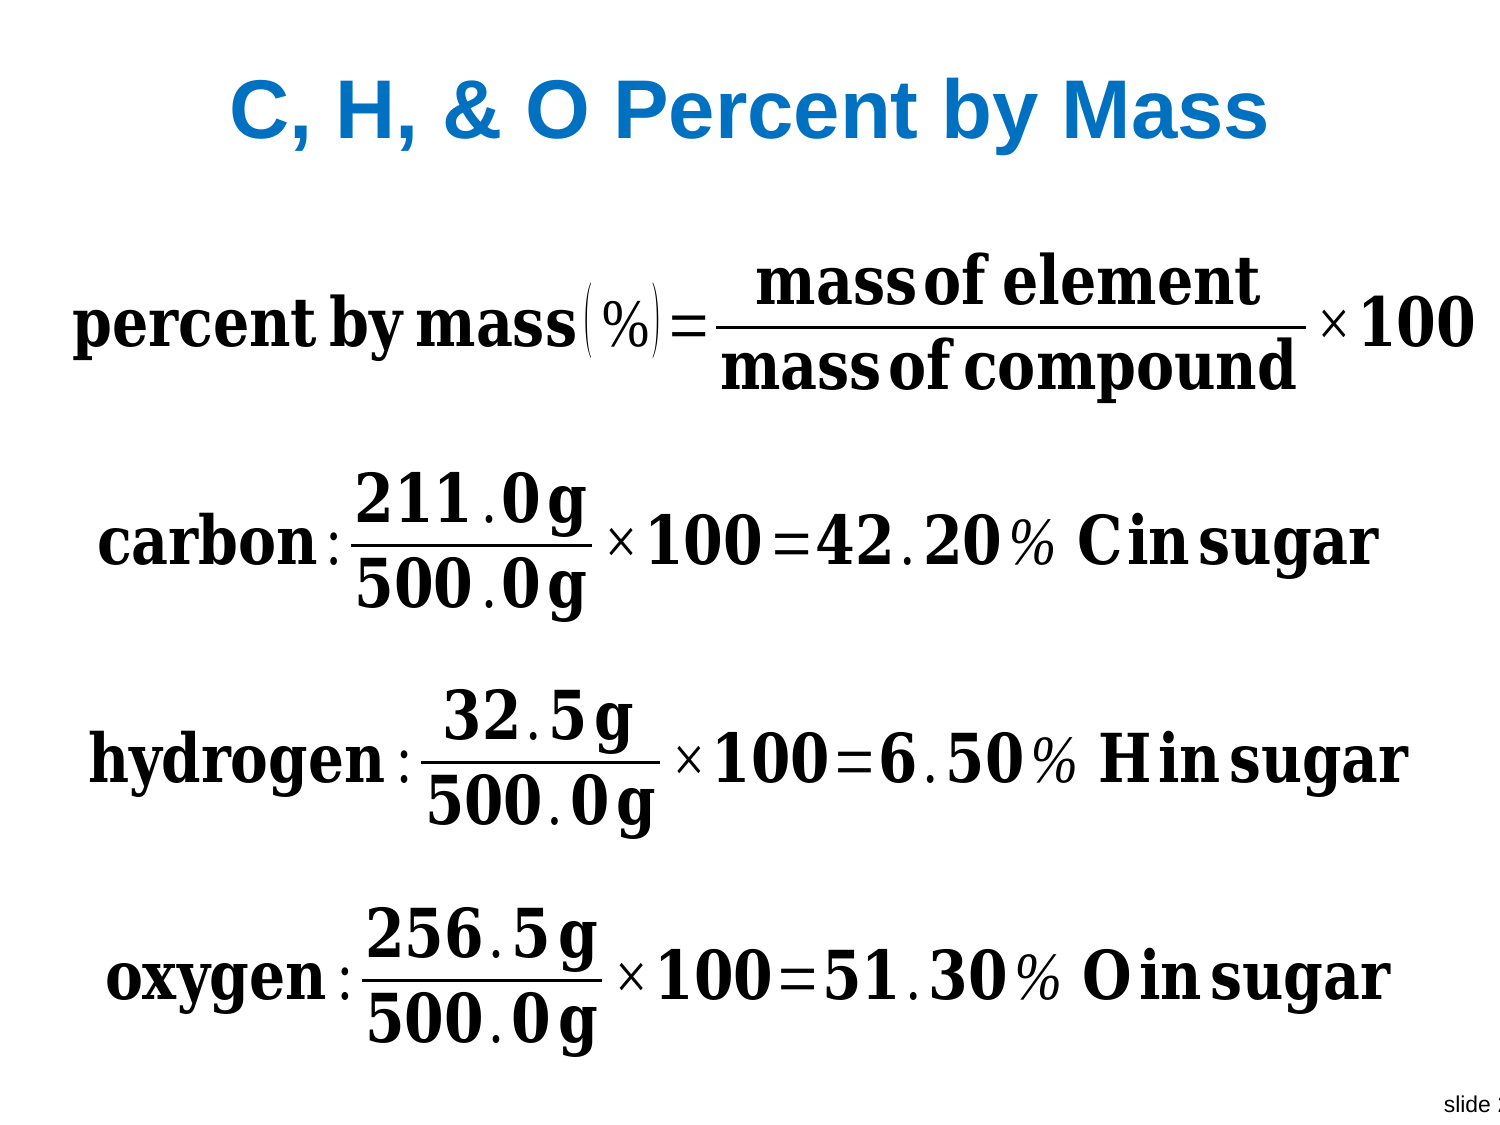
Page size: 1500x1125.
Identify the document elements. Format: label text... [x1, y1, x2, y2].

title C, H, & O Percent by Mass [29, 45, 1471, 166]
